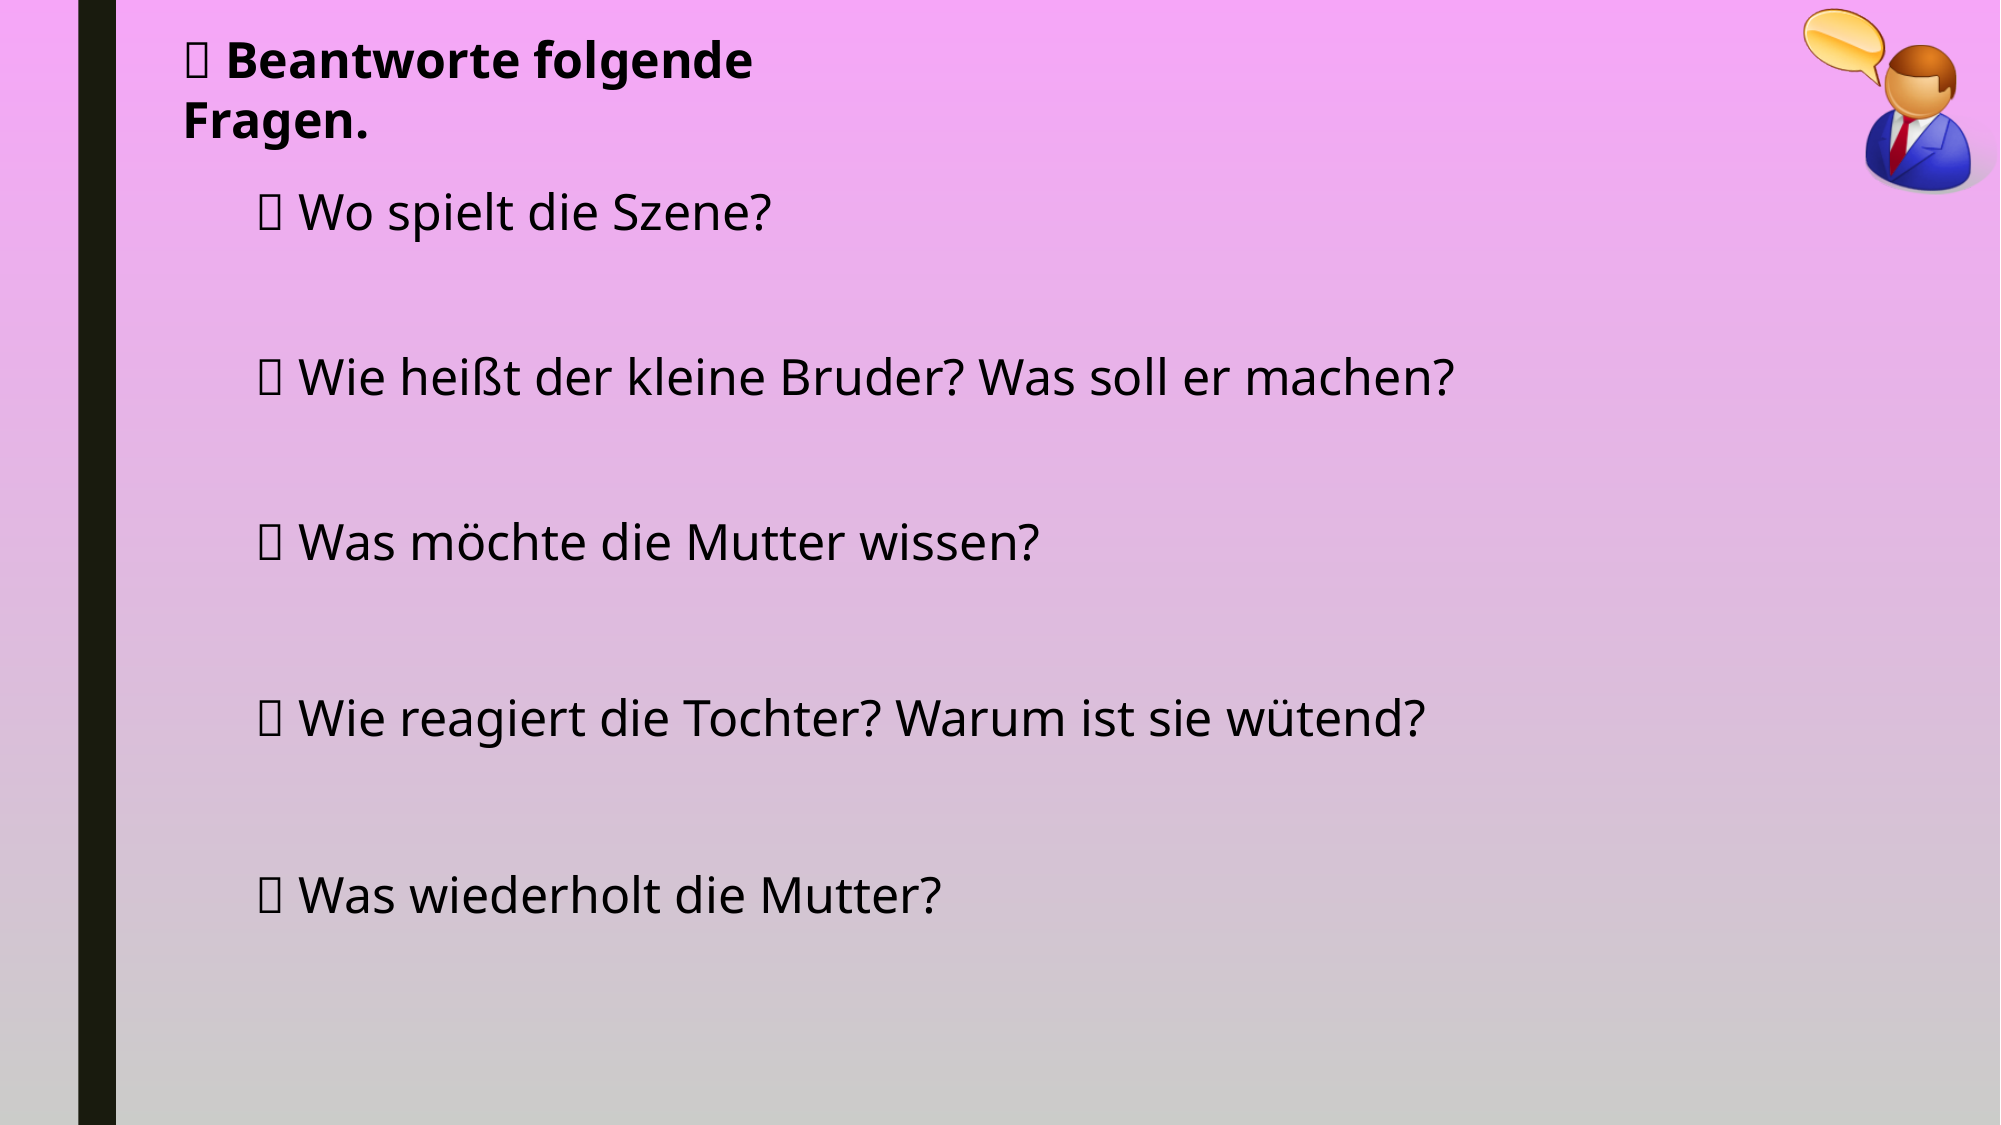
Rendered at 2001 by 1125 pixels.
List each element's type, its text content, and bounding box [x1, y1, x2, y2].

text_box  Was möchte die Mutter wissen? [241, 503, 1683, 578]
text_box  Beantworte folgende Fragen. [167, 21, 866, 157]
text_box  Was wiederholt die Mutter? [241, 855, 1683, 931]
picture [1800, 0, 2000, 200]
text_box  Wie reagiert die Tochter? Warum ist sie wütend? [241, 679, 1683, 755]
text_box  Wo spielt die Szene? [241, 172, 872, 248]
text_box  Wie heißt der kleine Bruder? Was soll er machen? [241, 337, 1670, 413]
